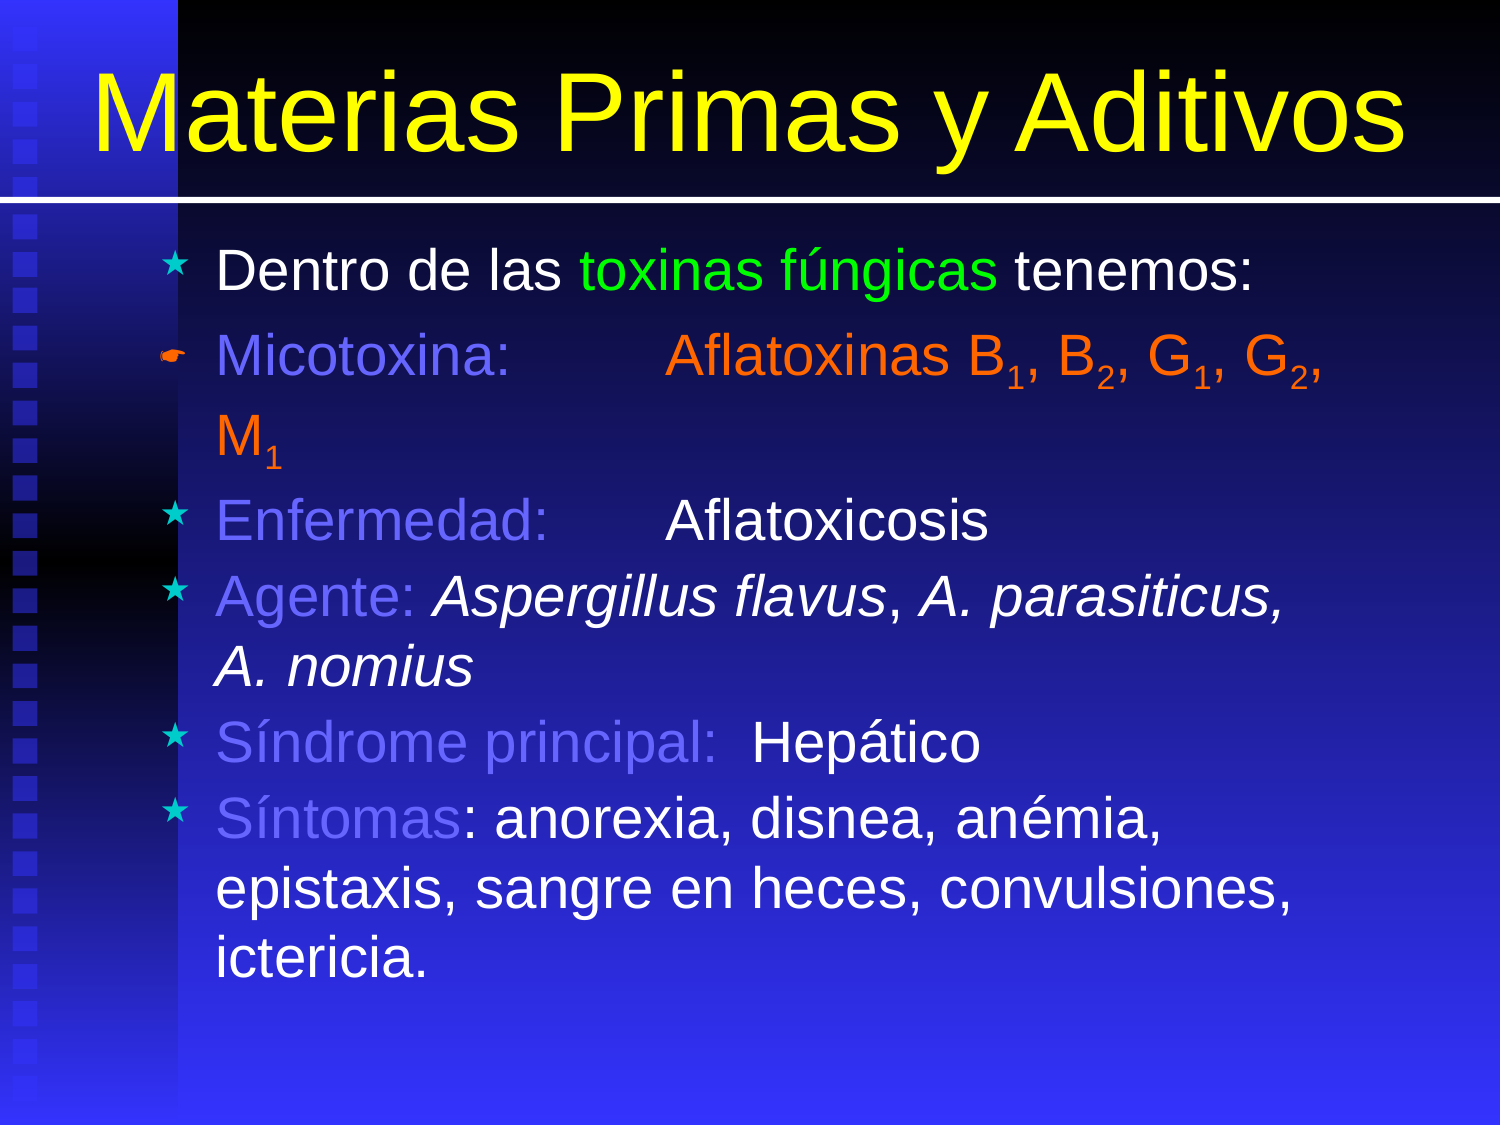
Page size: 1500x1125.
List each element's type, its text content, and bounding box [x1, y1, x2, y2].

title Materias Primas y Aditivos [0, 12, 1500, 201]
list Dentro de las toxinas fúngicas tenemos: Micotoxina: Aflatoxinas B1, B2, G1, G2, M1 Enfermedad: Aflatoxicosis Agente: Aspergillus flavus, A. parasiticus, A. nomius Síndrome principal: Hepático Síntomas: anorexia, disnea, anémia, epistaxis, sangre en heces, convulsiones, ictericia. [144, 224, 1423, 901]
